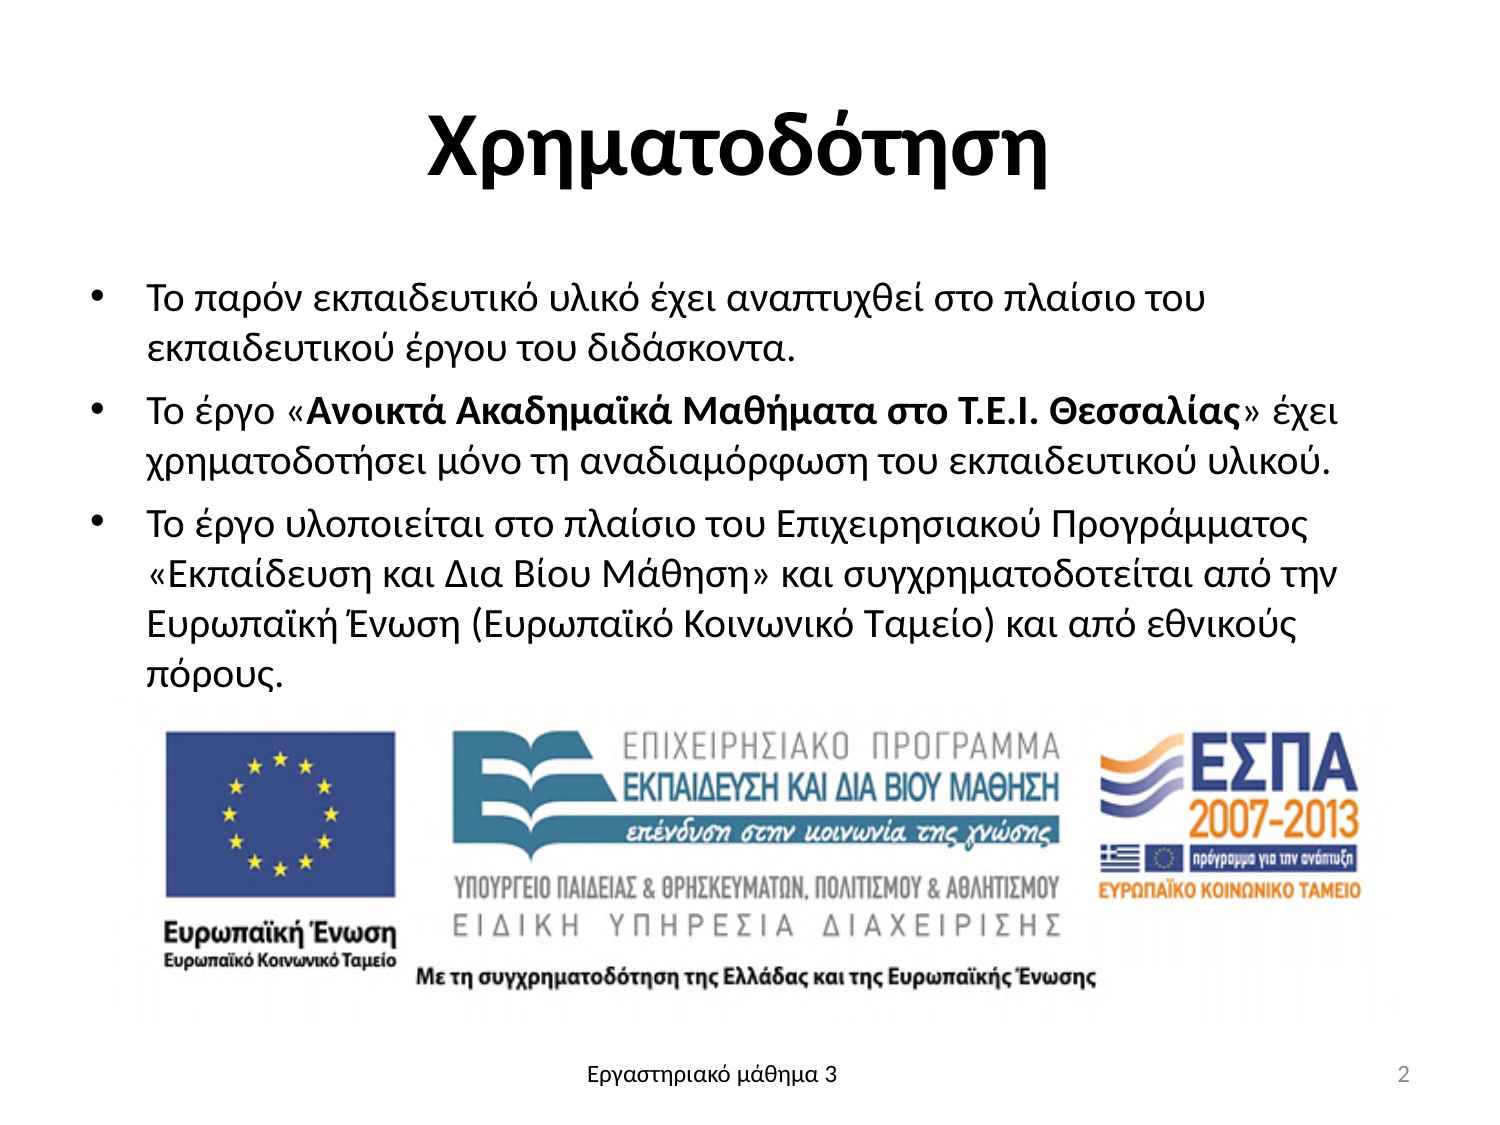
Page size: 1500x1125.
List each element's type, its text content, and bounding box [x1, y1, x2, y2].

slide_number 2 [1074, 1042, 1425, 1103]
title Χρηματοδότηση [75, 45, 1425, 233]
picture [111, 692, 1400, 1024]
list Το παρόν εκπαιδευτικό υλικό έχει αναπτυχθεί στο πλαίσιο του εκπαιδευτικού έργου του διδάσκοντα. Το έργο «Ανοικτά Ακαδημαϊκά Μαθήματα στο Τ.Ε.Ι. Θεσσαλίας» έχει χρηματοδοτήσει μόνο τη αναδιαμόρφωση του εκπαιδευτικού υλικού. Το έργο υλοποιείται στο πλαίσιο του Επιχειρησιακού Προγράμματος «Εκπαίδευση και Δια Βίου Μάθηση» και συγχρηματοδοτείται από την Ευρωπαϊκή Ένωση (Ευρωπαϊκό Κοινωνικό Ταμείο) και από εθνικούς πόρους. [75, 262, 1425, 1005]
